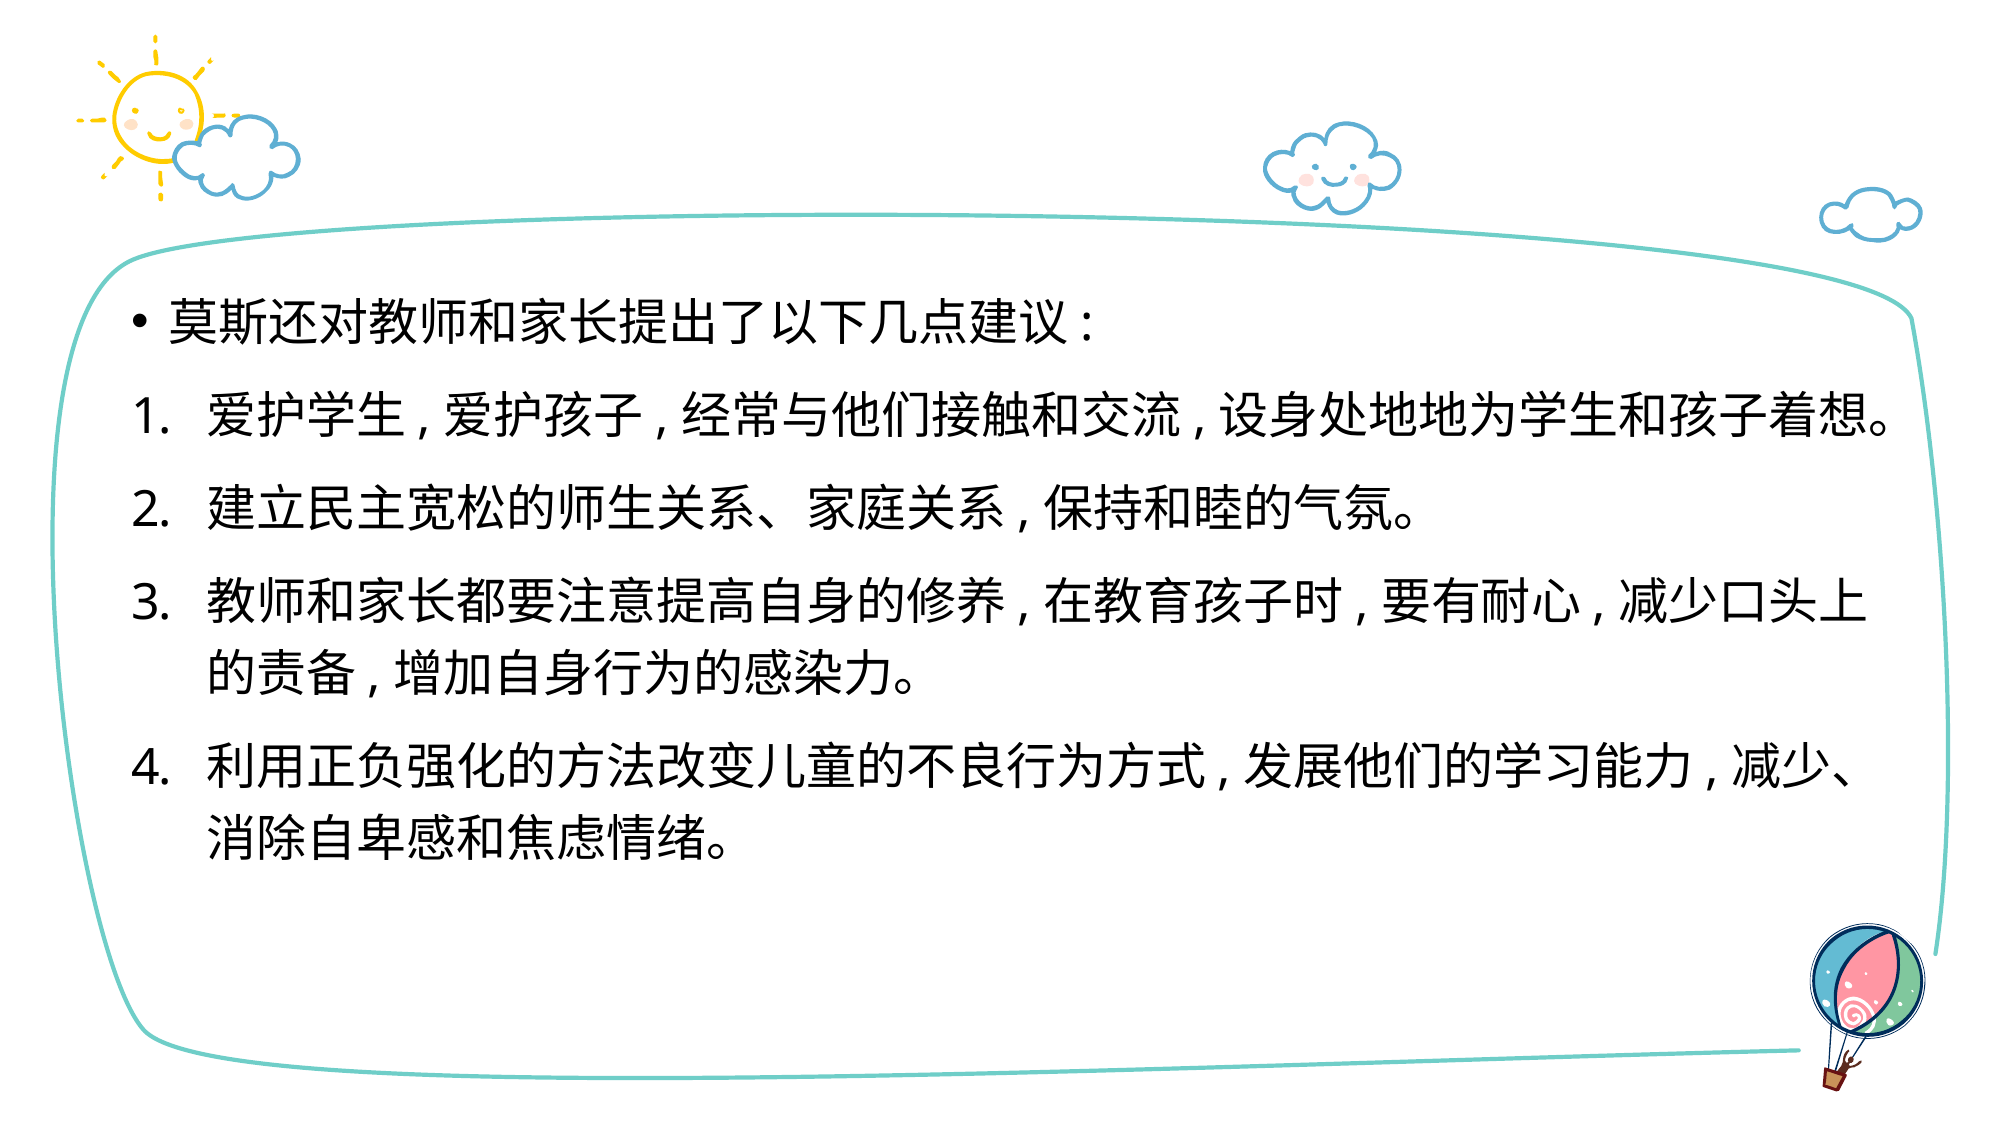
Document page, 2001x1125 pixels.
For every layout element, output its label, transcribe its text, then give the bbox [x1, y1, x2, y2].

list 莫斯还对教师和家长提出了以下几点建议: 爱护学生,爱护孩子,经常与他们接触和交流,设身处地地为学生和孩子着想。 建立民主宽松的师生关系、家庭关系,保持和睦的气氛。 教师和家长都要注意提高自身的修养,在教育孩子时,要有耐心,减少口头上的责备,增加自身行为的感染力。 利用正负强化的方法改变儿童的不良行为方式,发展他们的学习能力,减少、消除自卑感和焦虑情绪。 [115, 271, 1884, 1011]
